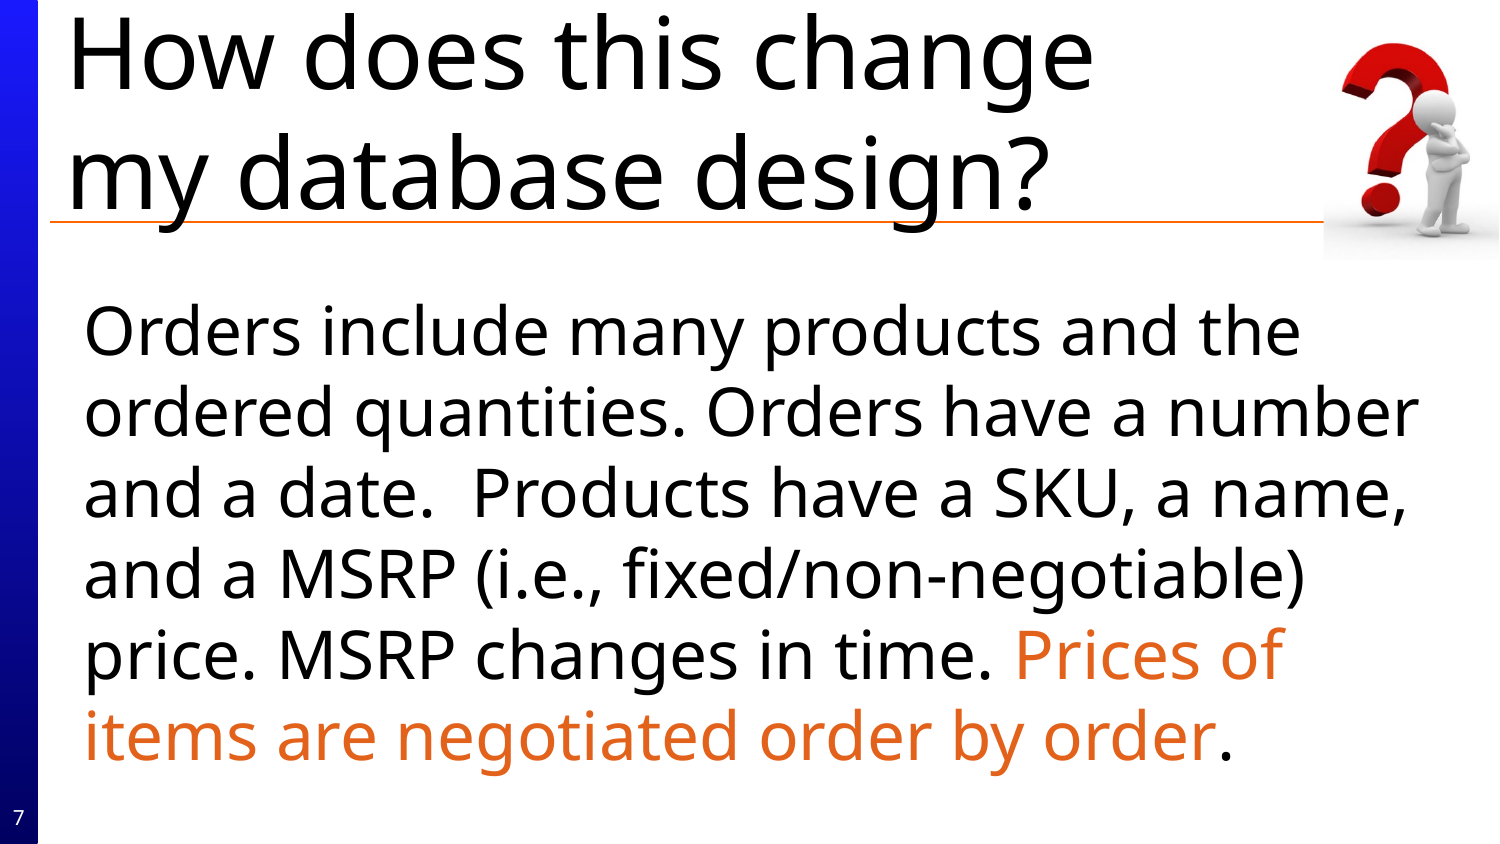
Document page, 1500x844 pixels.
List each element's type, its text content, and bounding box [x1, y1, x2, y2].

picture [1323, 30, 1500, 260]
title How does this change my database design? [50, 9, 1488, 210]
list Orders include many products and the ordered quantities. Orders have a number and a date. Products have a SKU, a name, and a MSRP (i.e., fixed/non-negotiable) price. MSRP changes in time. Prices of items are negotiated order by order. [68, 280, 1469, 790]
slide_number 7 [0, 796, 38, 842]
